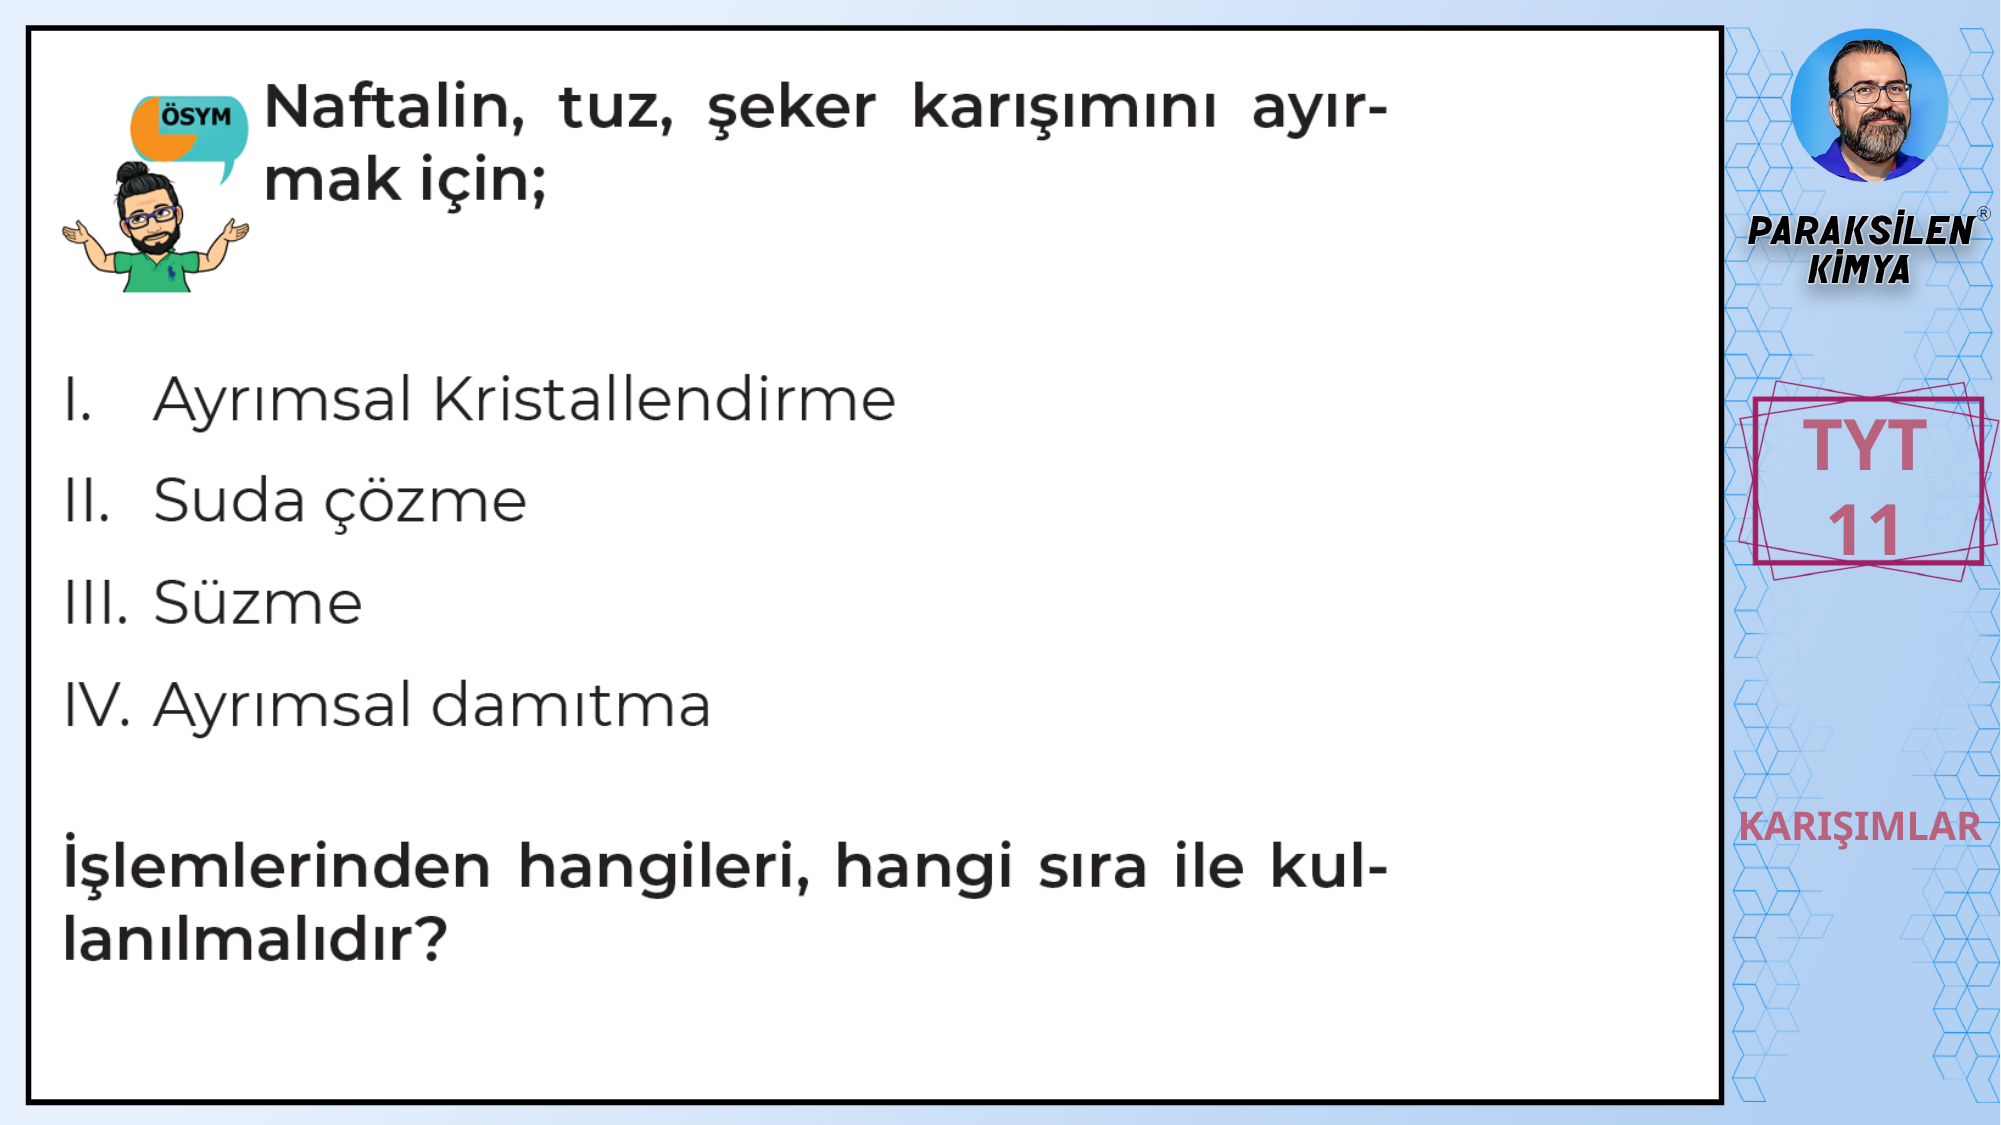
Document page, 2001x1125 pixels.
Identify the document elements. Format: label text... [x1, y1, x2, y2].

picture [0, 0, 2001, 1125]
text_box TYT 11 [1755, 392, 1977, 577]
text_box KARIŞIMLAR [1719, 793, 2000, 856]
